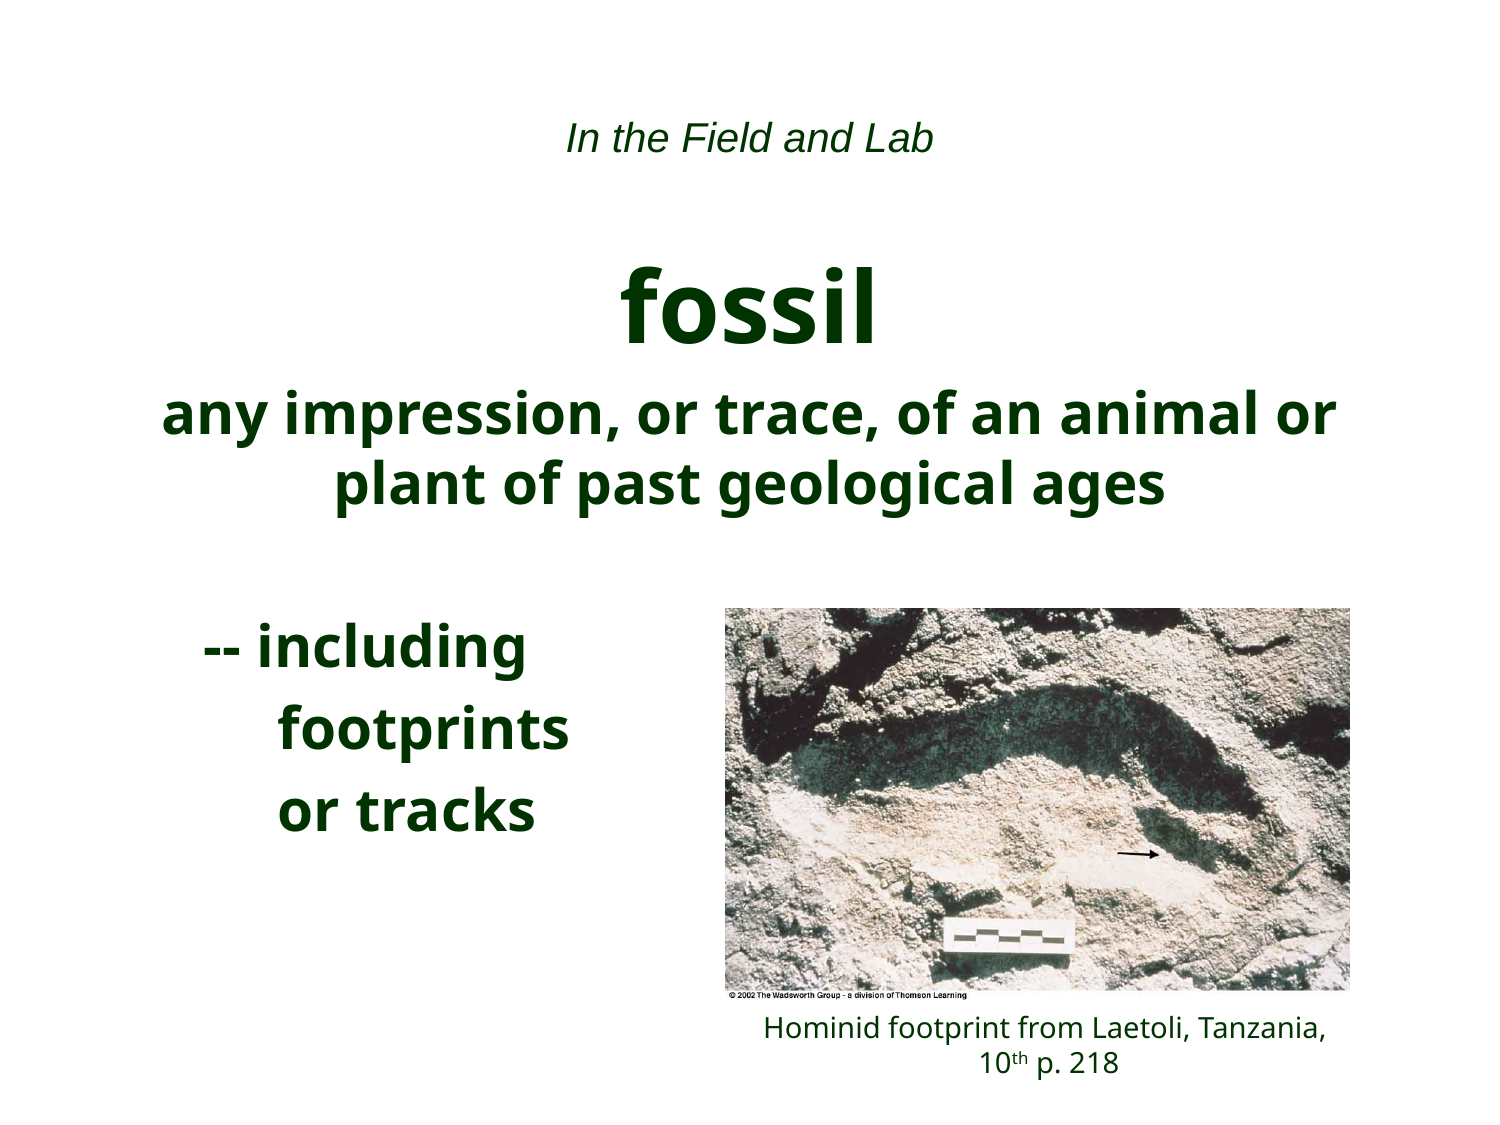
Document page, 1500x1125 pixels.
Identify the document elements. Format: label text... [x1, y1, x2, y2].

text_box any impression, or trace, of an animal or plant of past geological ages -- including footprints or tracks [112, 368, 1388, 851]
text_box In the Field and Lab [74, 110, 1425, 161]
text_box fossil [149, 249, 1350, 368]
text_box Hominid footprint from Laetoli, Tanzania, 10th p. 218 [748, 1007, 1350, 1087]
picture [724, 608, 1351, 1001]
